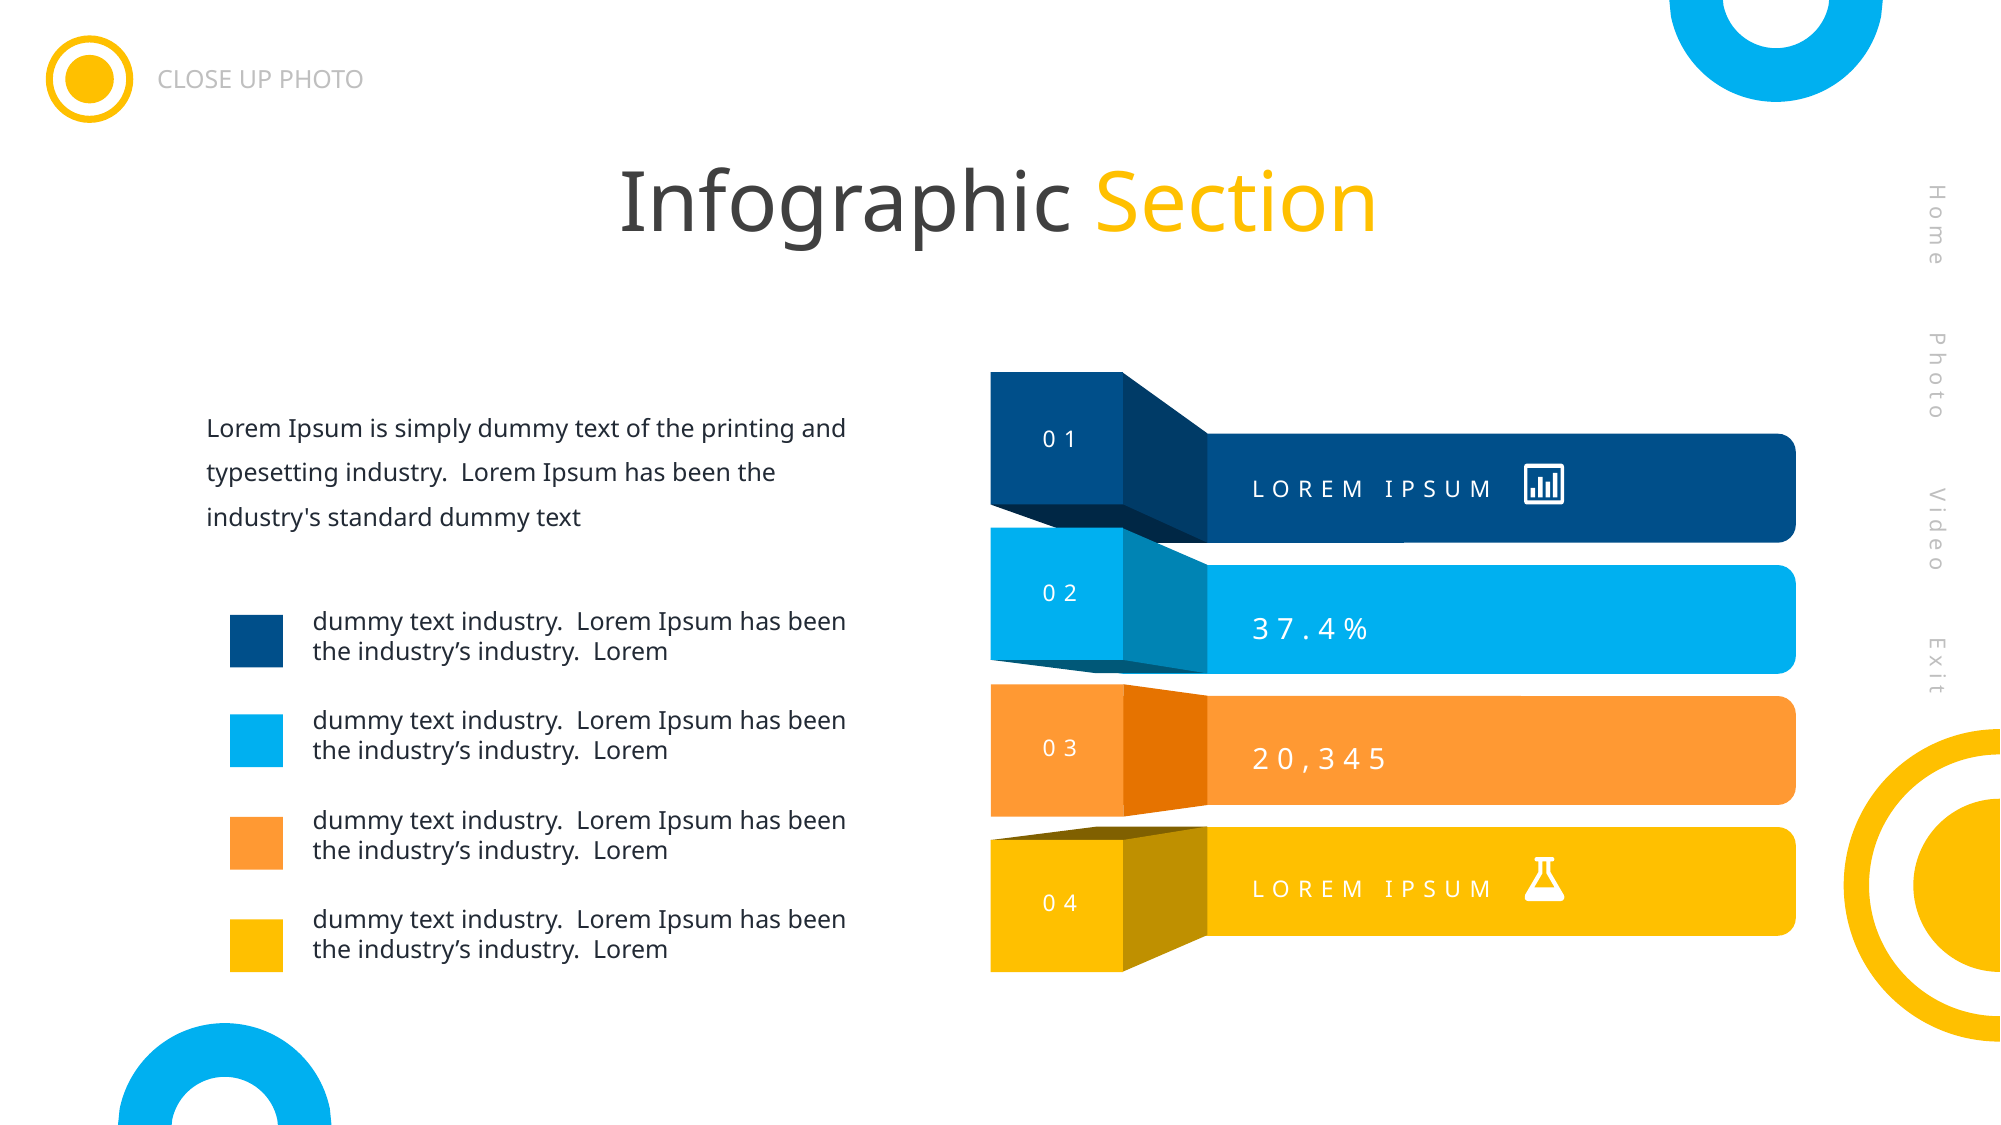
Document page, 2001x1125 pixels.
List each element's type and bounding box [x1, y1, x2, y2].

text_box [45, 0, 2000, 1125]
